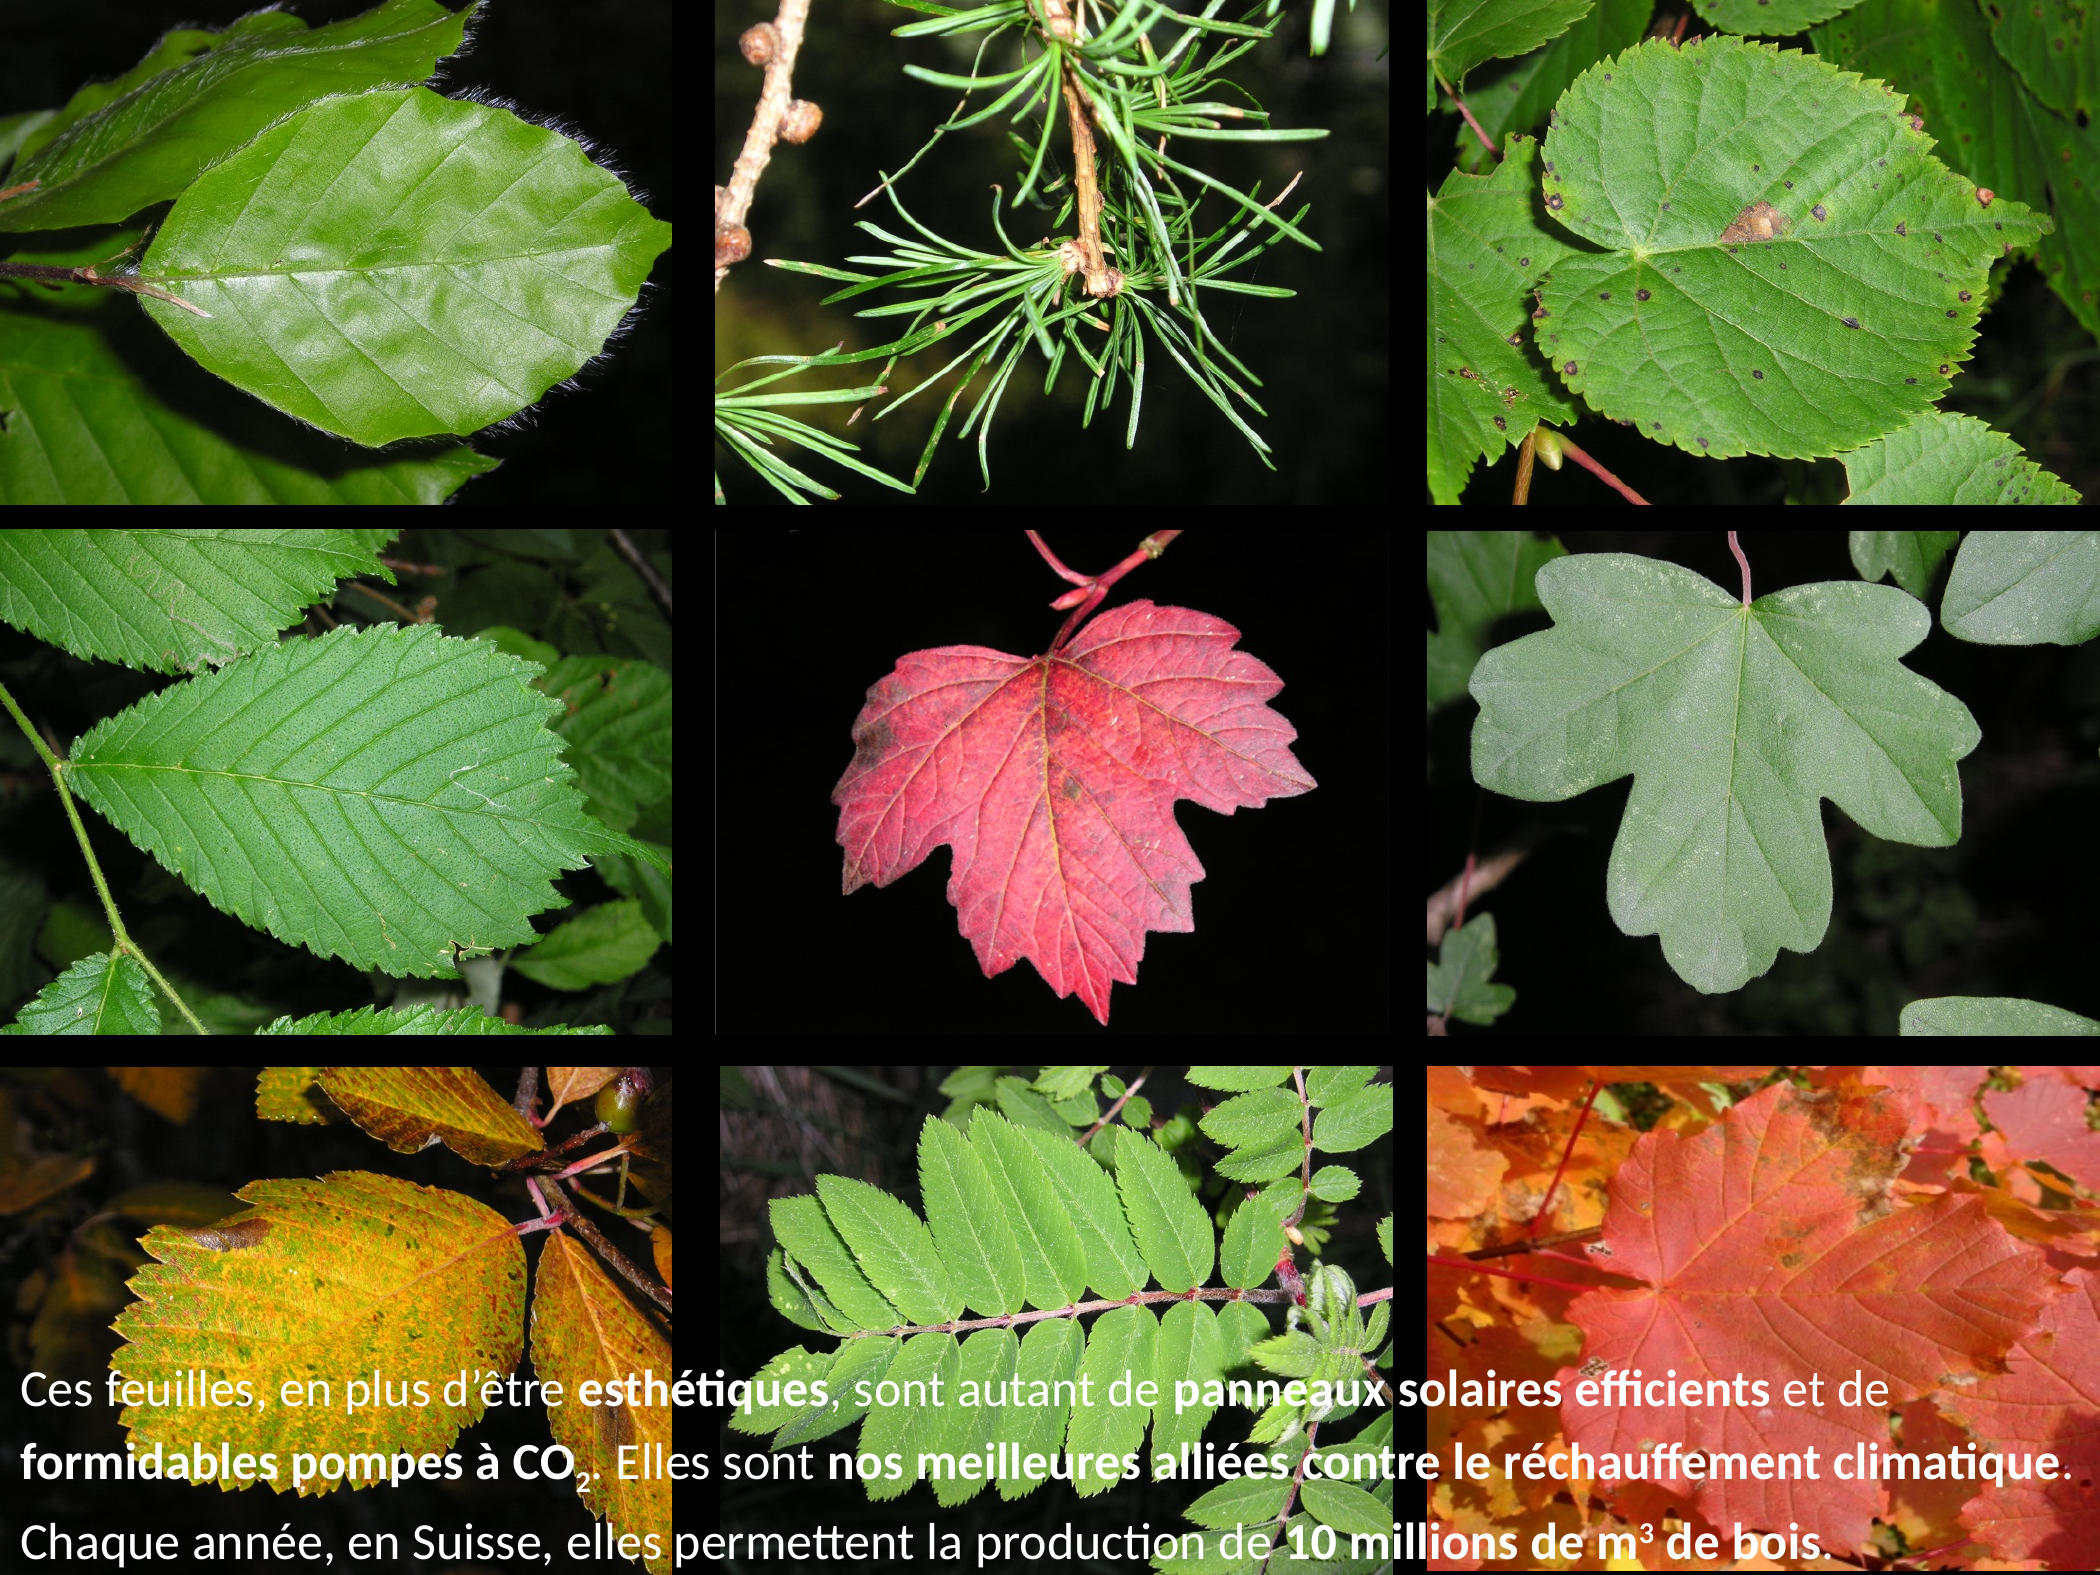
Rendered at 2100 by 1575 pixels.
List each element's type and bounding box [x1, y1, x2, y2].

picture [1426, 1065, 2100, 1572]
text_box [0, 0, 2100, 1575]
